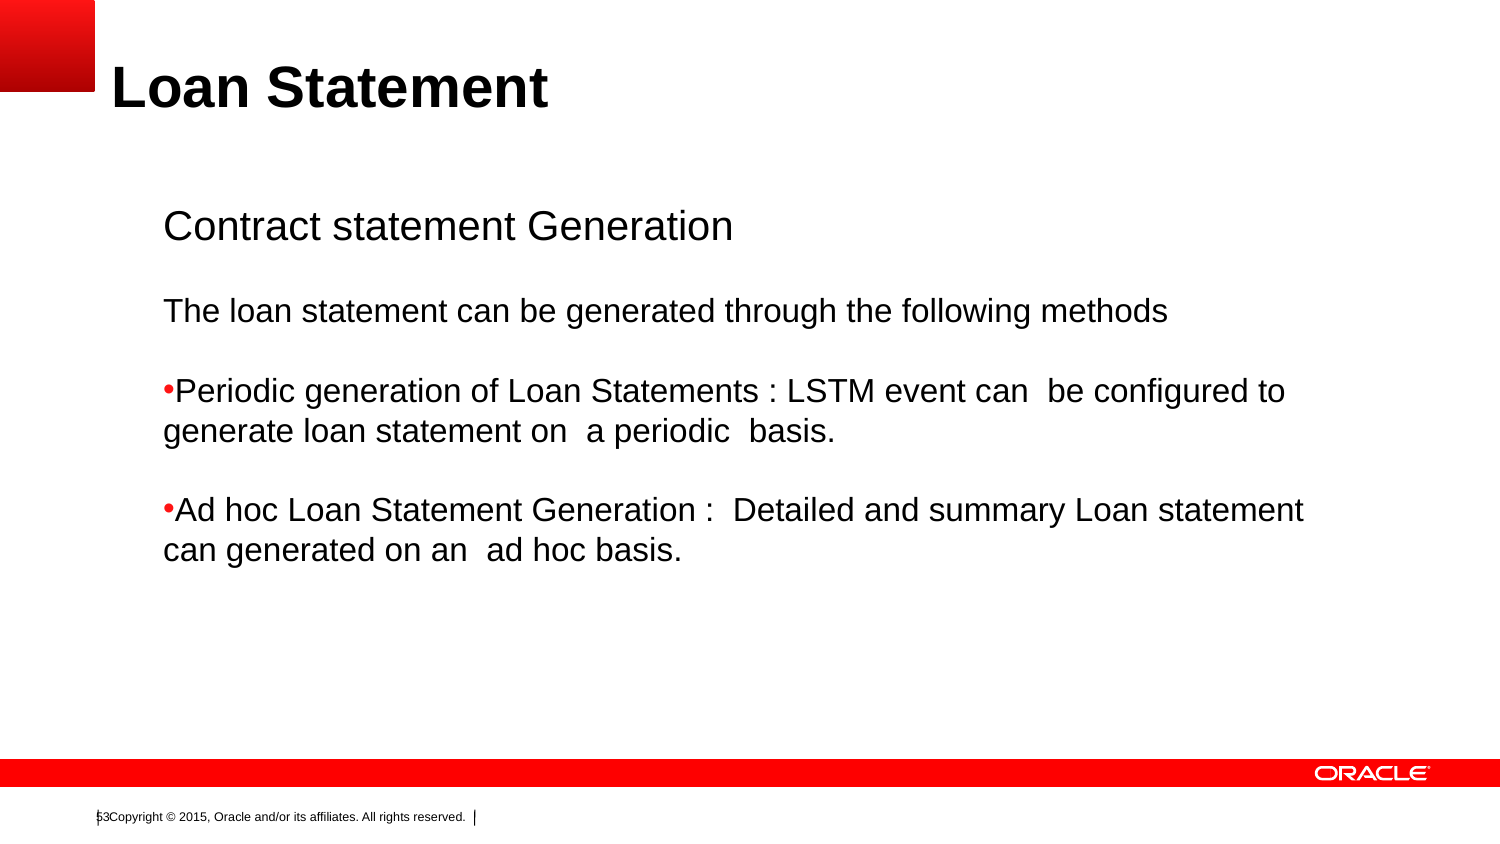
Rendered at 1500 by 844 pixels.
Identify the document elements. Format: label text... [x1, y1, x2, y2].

title Loan Statement [111, 57, 1462, 125]
picture [0, 759, 1500, 787]
text_box Contract statement Generation The loan statement can be generated through the following methods Periodic generation of Loan Statements : LSTM event can be configured to generate loan statement on a periodic basis. Ad hoc Loan Statement Generation : Detailed and summary Loan statement can generated on an ad hoc basis. [148, 191, 1340, 576]
list [32, 126, 1482, 725]
